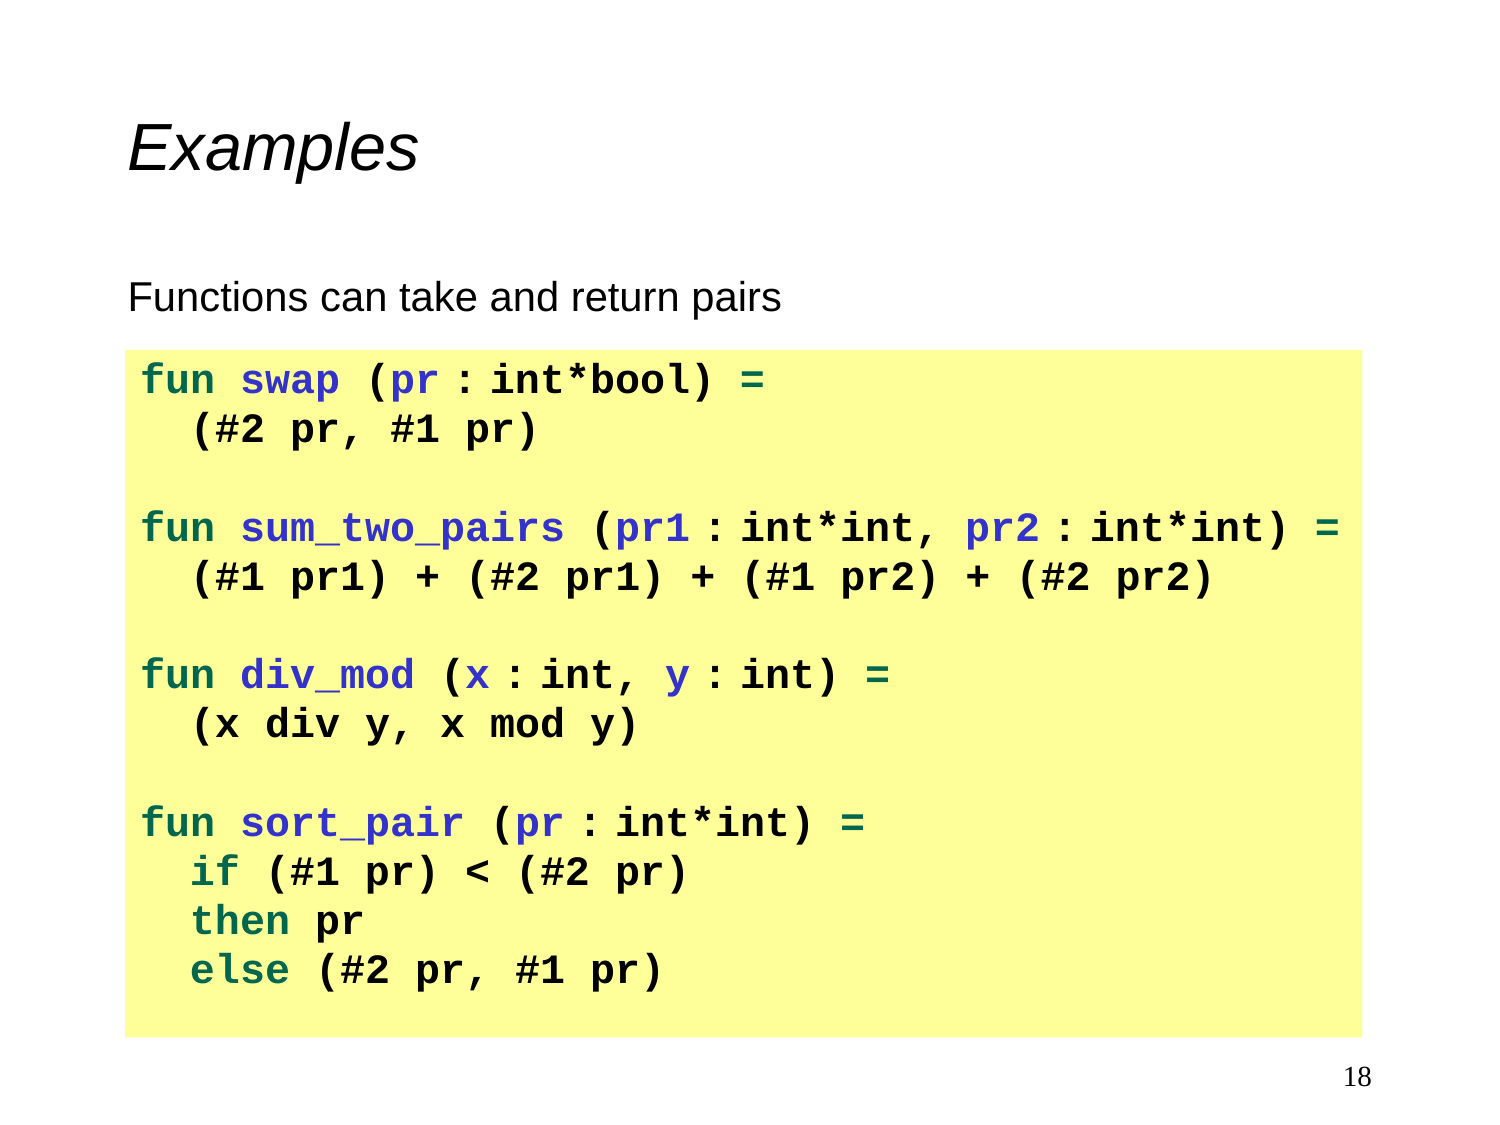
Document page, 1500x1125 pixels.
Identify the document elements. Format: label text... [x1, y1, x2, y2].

title Examples [112, 49, 1388, 238]
list Functions can take and return pairs [112, 262, 1388, 338]
slide_number 18 [1074, 1049, 1388, 1125]
text_box fun swap (pr : int*bool) = (#2 pr, #1 pr) fun sum_two_pairs (pr1 : int*int, pr2 : int*int) = (#1 pr1) + (#2 pr1) + (#1 pr2) + (#2 pr2) fun div_mod (x : int, y : int) = (x div y, x mod y) fun sort_pair (pr : int*int) = if (#1 pr) < (#2 pr) then pr else (#2 pr, #1 pr) [125, 349, 1363, 1038]
